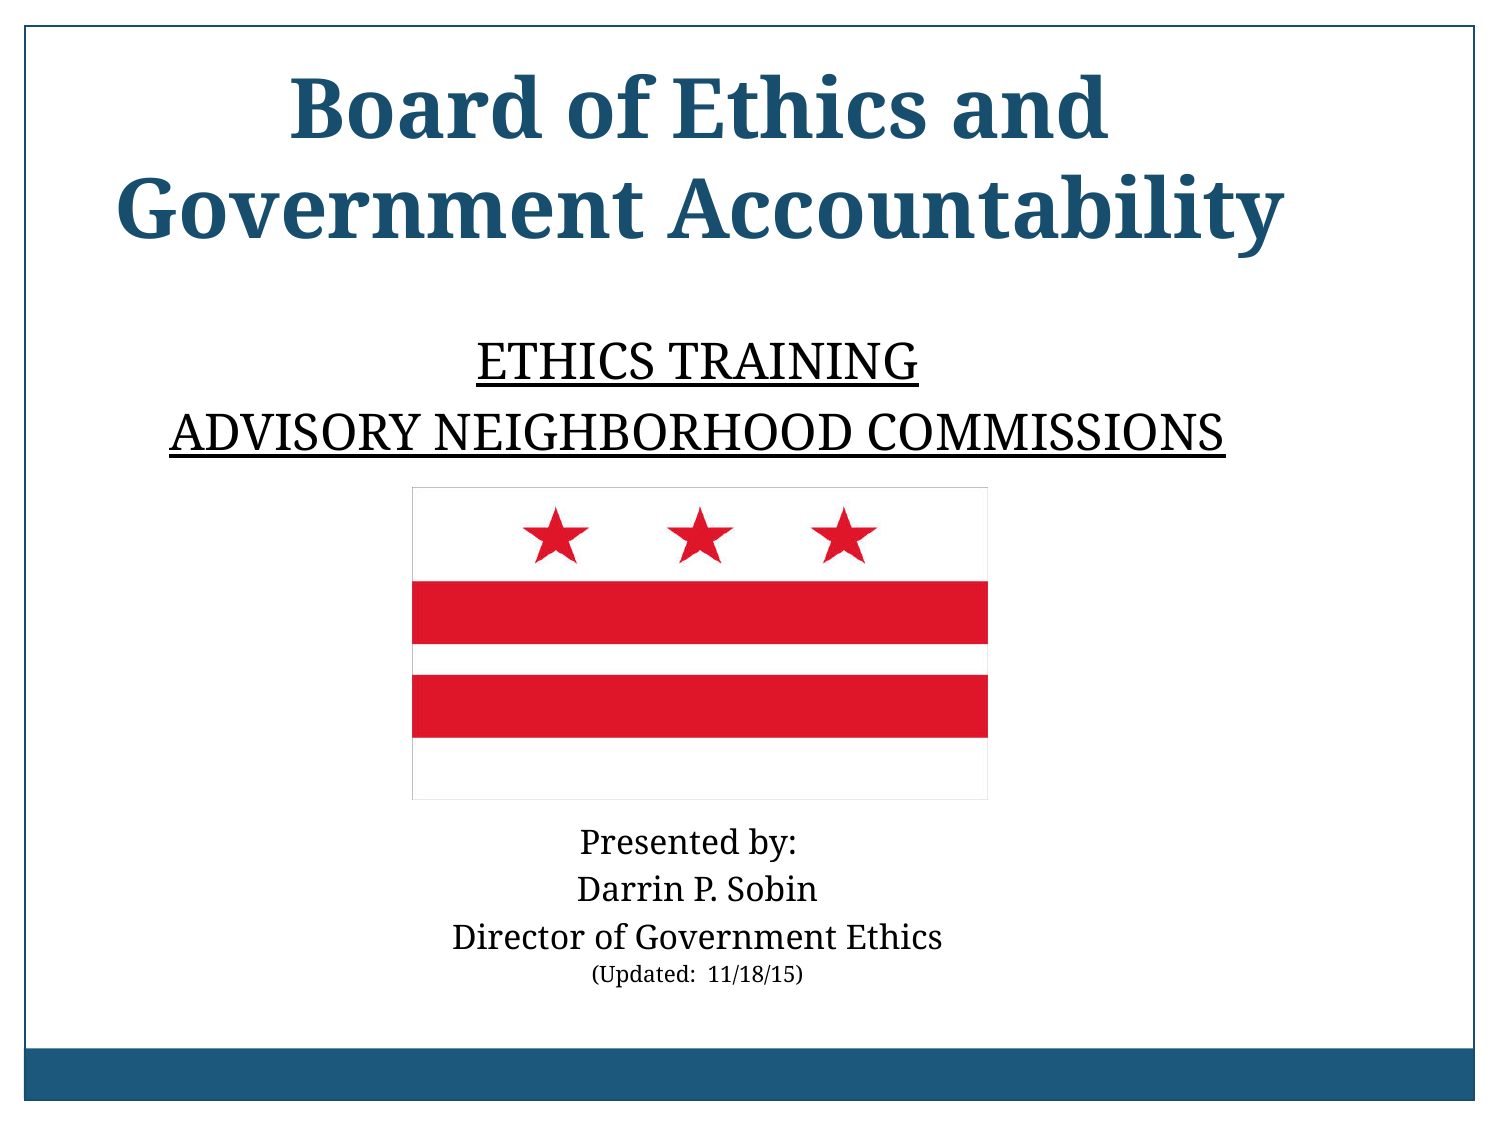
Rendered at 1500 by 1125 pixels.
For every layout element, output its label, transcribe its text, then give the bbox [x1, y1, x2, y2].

title Board of Ethics and Government Accountability [0, 37, 1400, 263]
list ETHICS TRAINING ADVISORY NEIGHBORHOOD COMMISSIONS Presented by: Darrin P. Sobin Director of Government Ethics (Updated: 11/18/15) [0, 250, 1396, 1001]
picture [412, 487, 988, 801]
